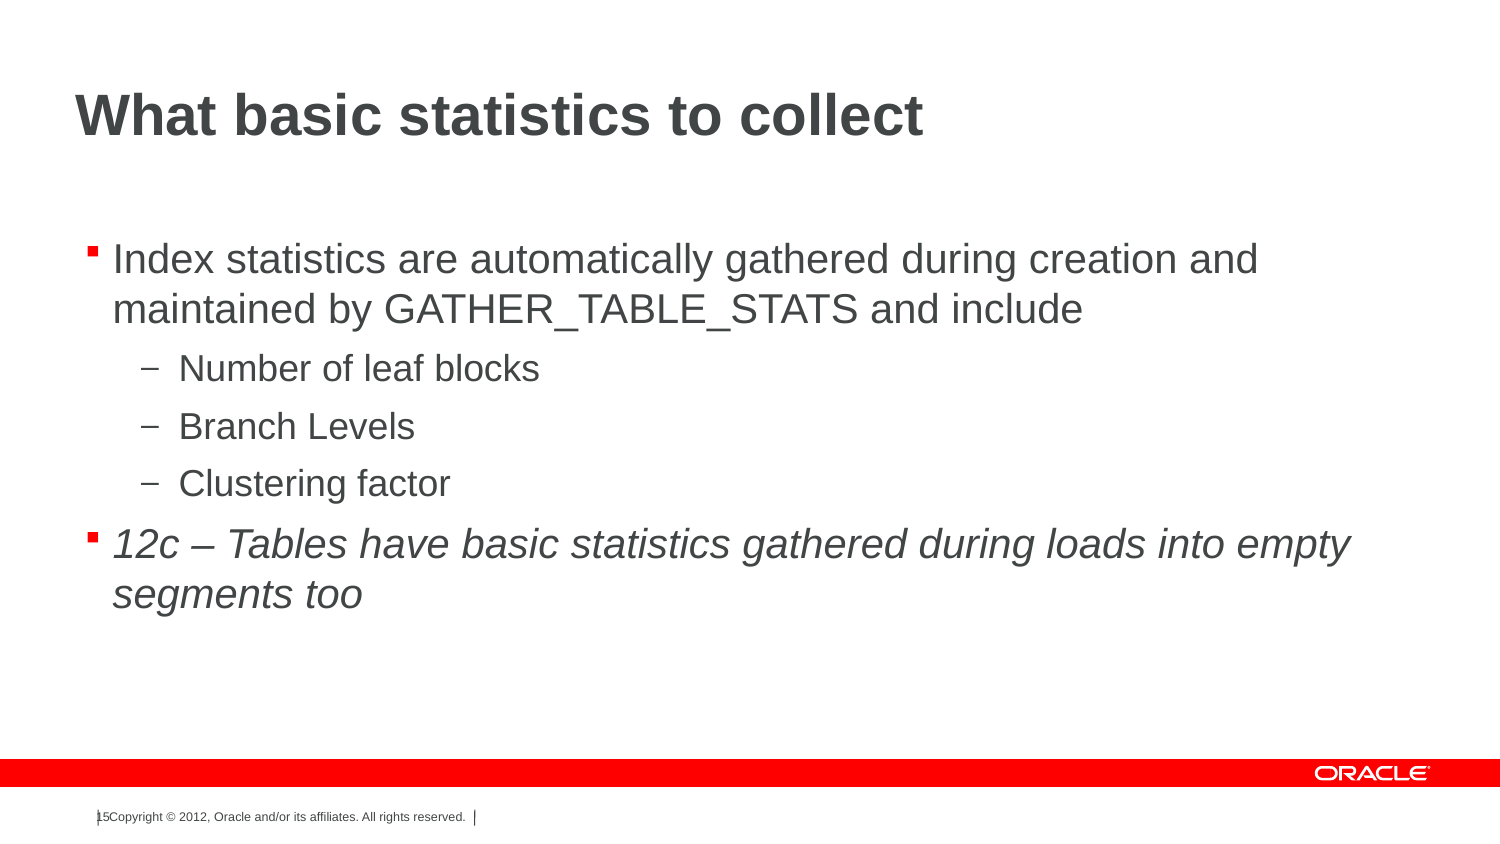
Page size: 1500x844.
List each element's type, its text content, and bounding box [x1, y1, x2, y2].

list Index statistics are automatically gathered during creation and maintained by GATHER_TABLE_STATS and include Number of leaf blocks Branch Levels Clustering factor 12c – Tables have basic statistics gathered during loads into empty segments too [75, 231, 1425, 734]
title What basic statistics to collect [75, 78, 1425, 149]
picture [0, 759, 1500, 787]
